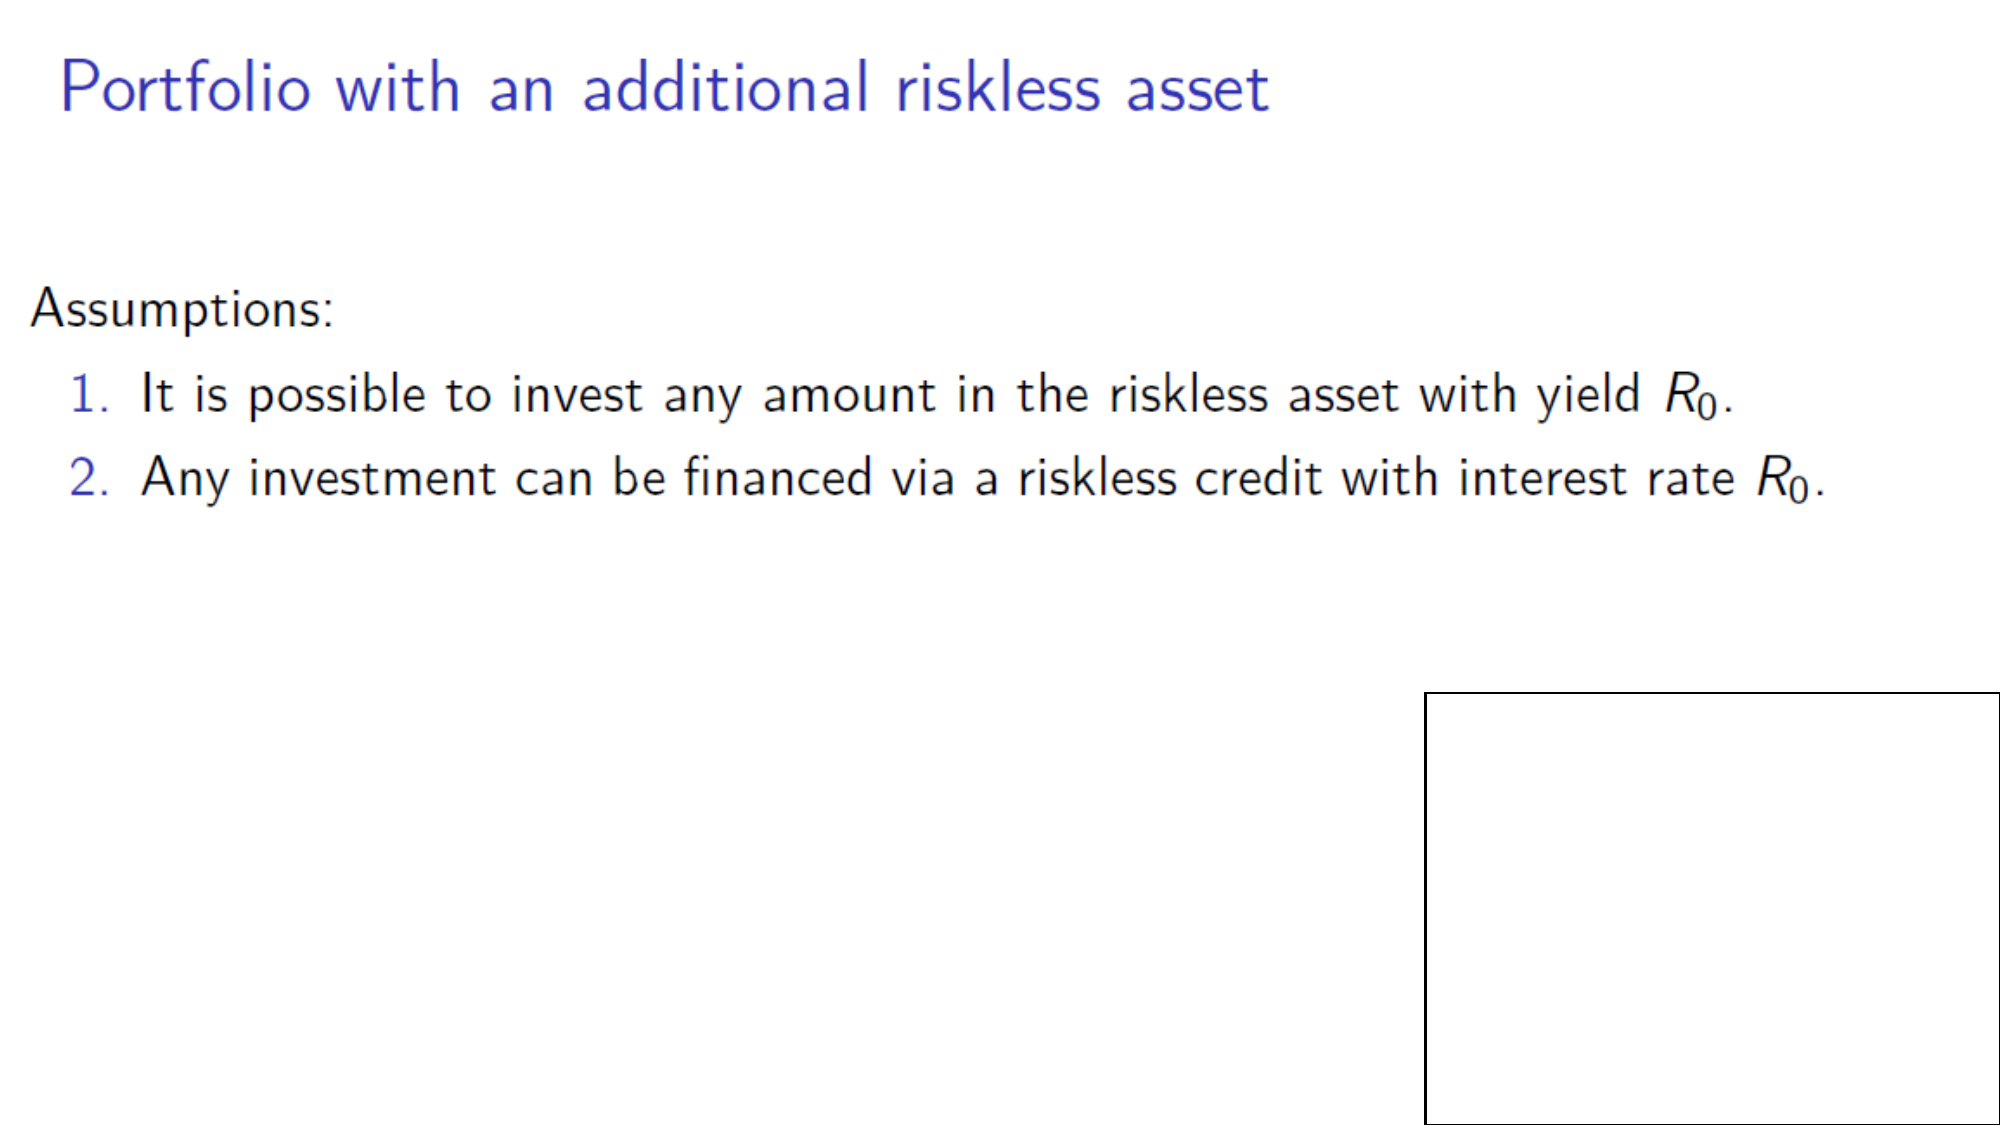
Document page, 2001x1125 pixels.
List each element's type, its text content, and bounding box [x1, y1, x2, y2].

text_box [684, 317, 1740, 443]
picture [20, 33, 1852, 563]
text_box c [1424, 692, 2000, 1125]
